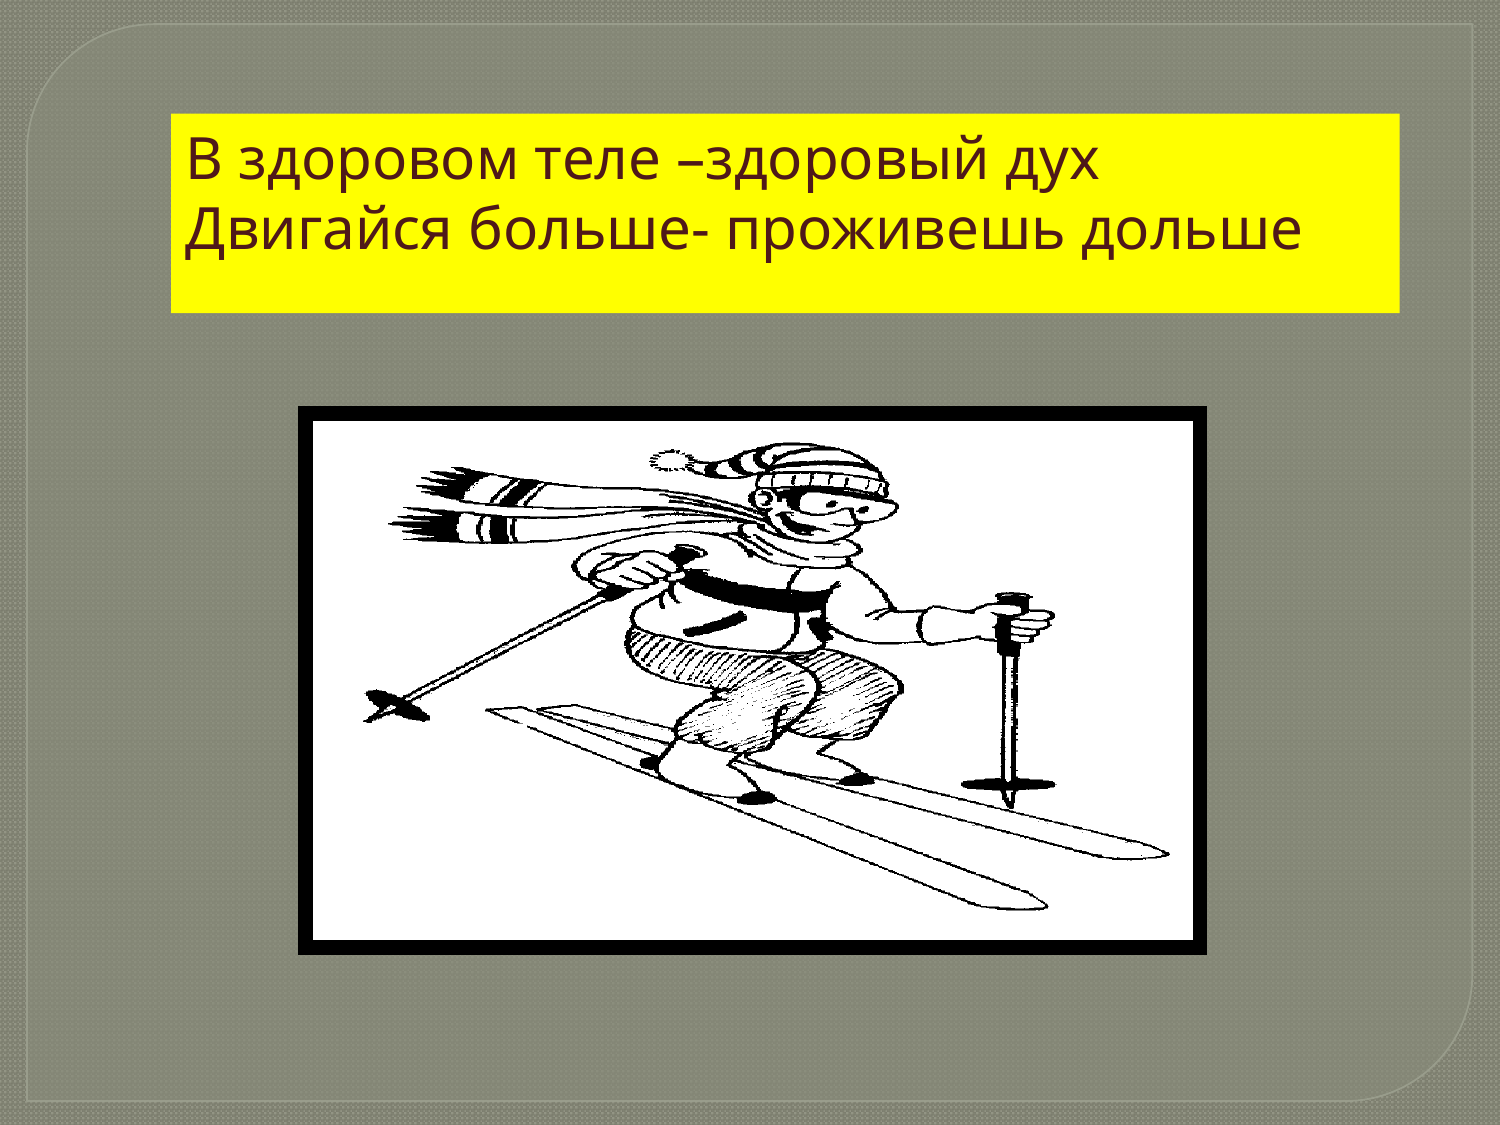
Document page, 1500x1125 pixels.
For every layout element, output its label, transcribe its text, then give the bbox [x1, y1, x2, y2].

picture [312, 420, 1194, 941]
text_box В здоровом теле –здоровый дух Двигайся больше- проживешь дольше [171, 113, 1400, 314]
